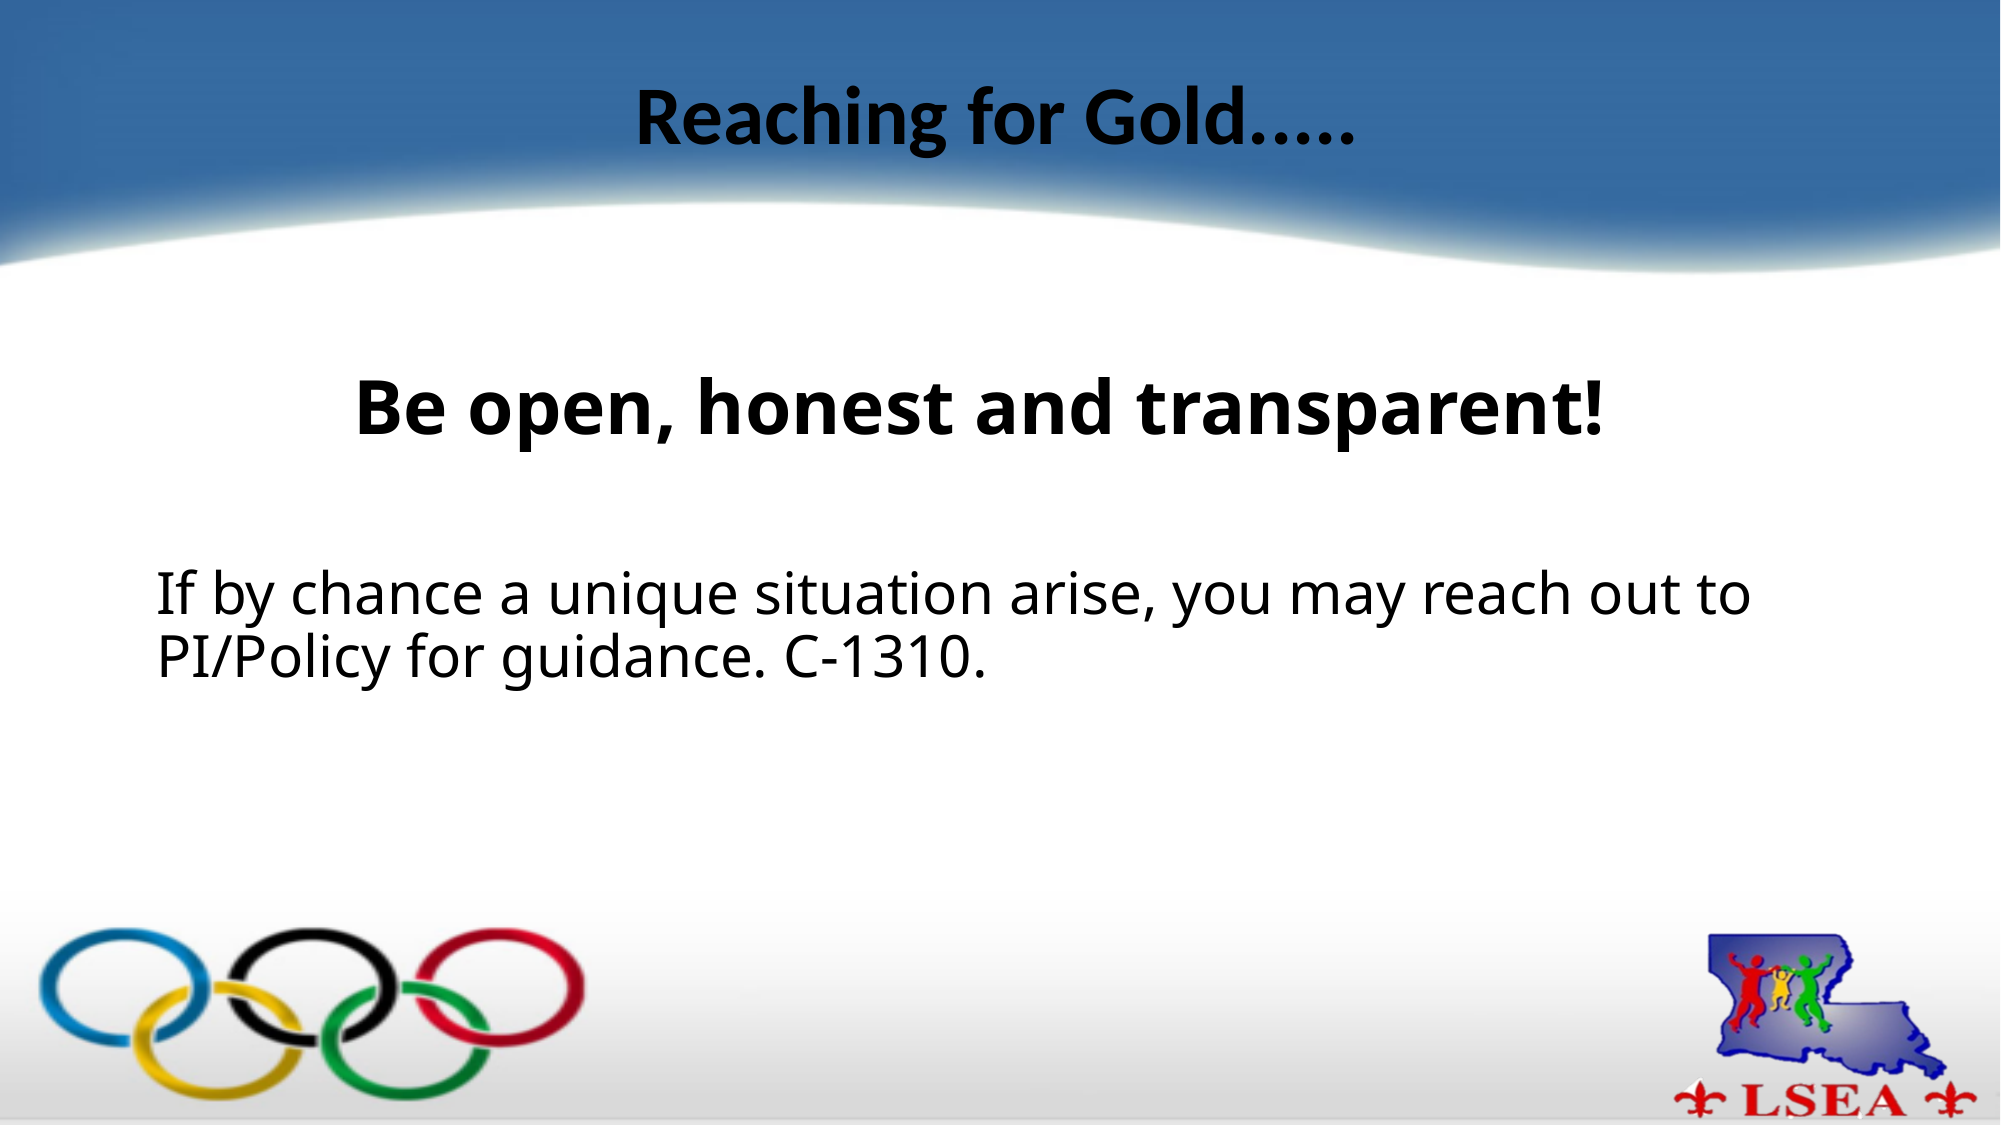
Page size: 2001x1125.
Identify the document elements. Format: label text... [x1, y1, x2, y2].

list Be open, honest and transparent! If by chance a unique situation arise, you may reach out to PI/Policy for guidance. C-1310. [141, 301, 1838, 716]
title Reaching for Gold..... [0, 8, 1997, 227]
picture [0, 0, 2001, 1125]
